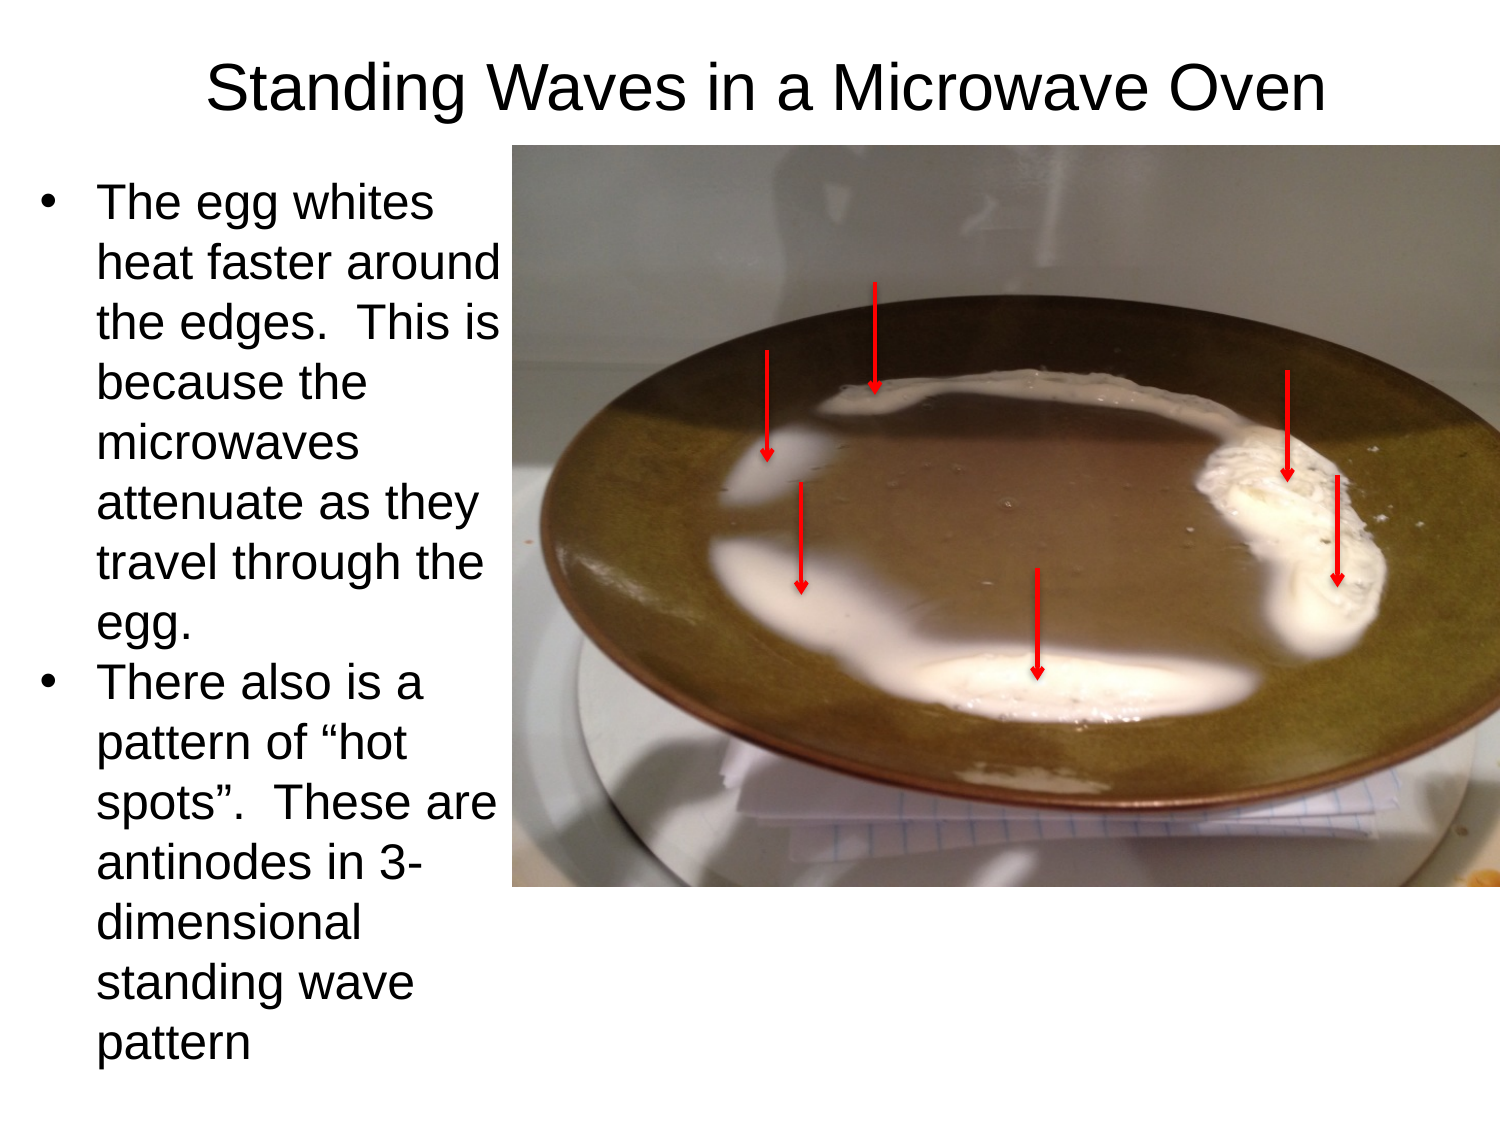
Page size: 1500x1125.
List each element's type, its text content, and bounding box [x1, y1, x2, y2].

text_box The egg whites heat faster around the edges. This is because the microwaves attenuate as they travel through the egg. There also is a pattern of “hot spots”. These are antinodes in 3-dimensional standing wave pattern [24, 162, 530, 1078]
text_box Standing Waves in a Microwave Oven [190, 36, 1344, 132]
picture [512, 145, 1500, 887]
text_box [766, 282, 1338, 681]
